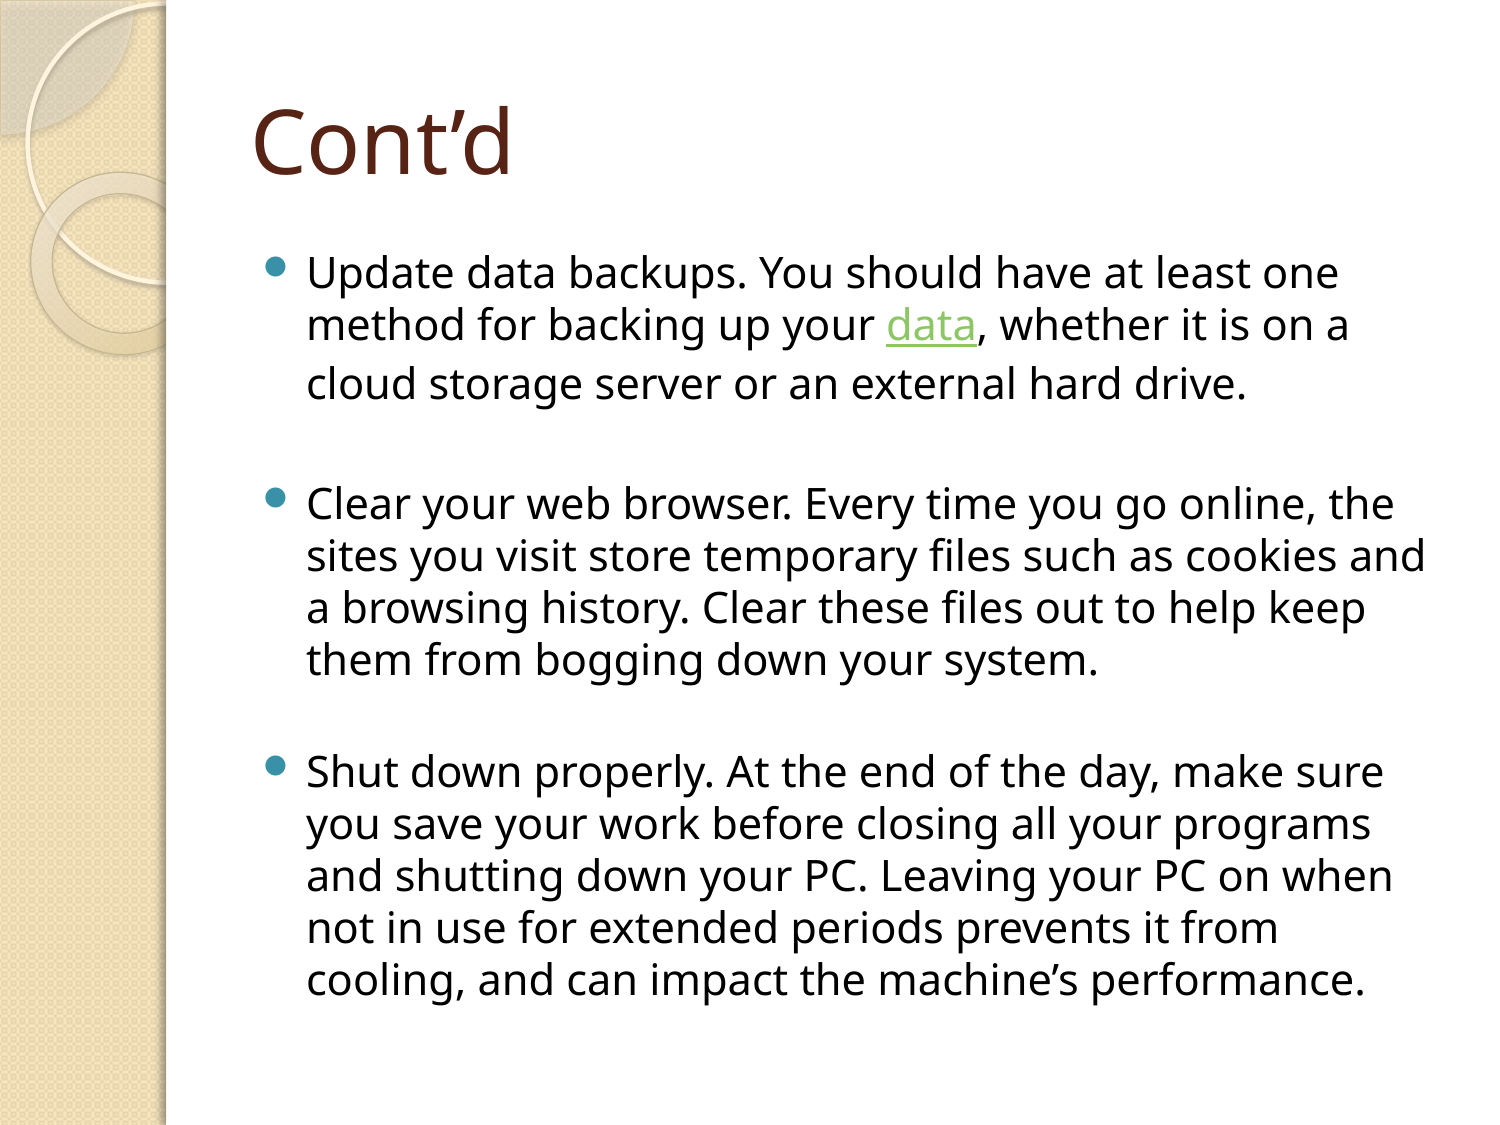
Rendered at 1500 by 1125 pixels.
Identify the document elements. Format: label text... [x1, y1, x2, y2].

list Update data backups. You should have at least one method for backing up your data, whether it is on a cloud storage server or an external hard drive. Clear your web browser. Every time you go online, the sites you visit store temporary files such as cookies and a browsing history. Clear these files out to help keep them from bogging down your system. Shut down properly. At the end of the day, make sure you save your work before closing all your programs and shutting down your PC. Leaving your PC on when not in use for extended periods prevents it from cooling, and can impact the machine’s performance. [235, 237, 1466, 1025]
title Cont’d [235, 45, 1466, 233]
